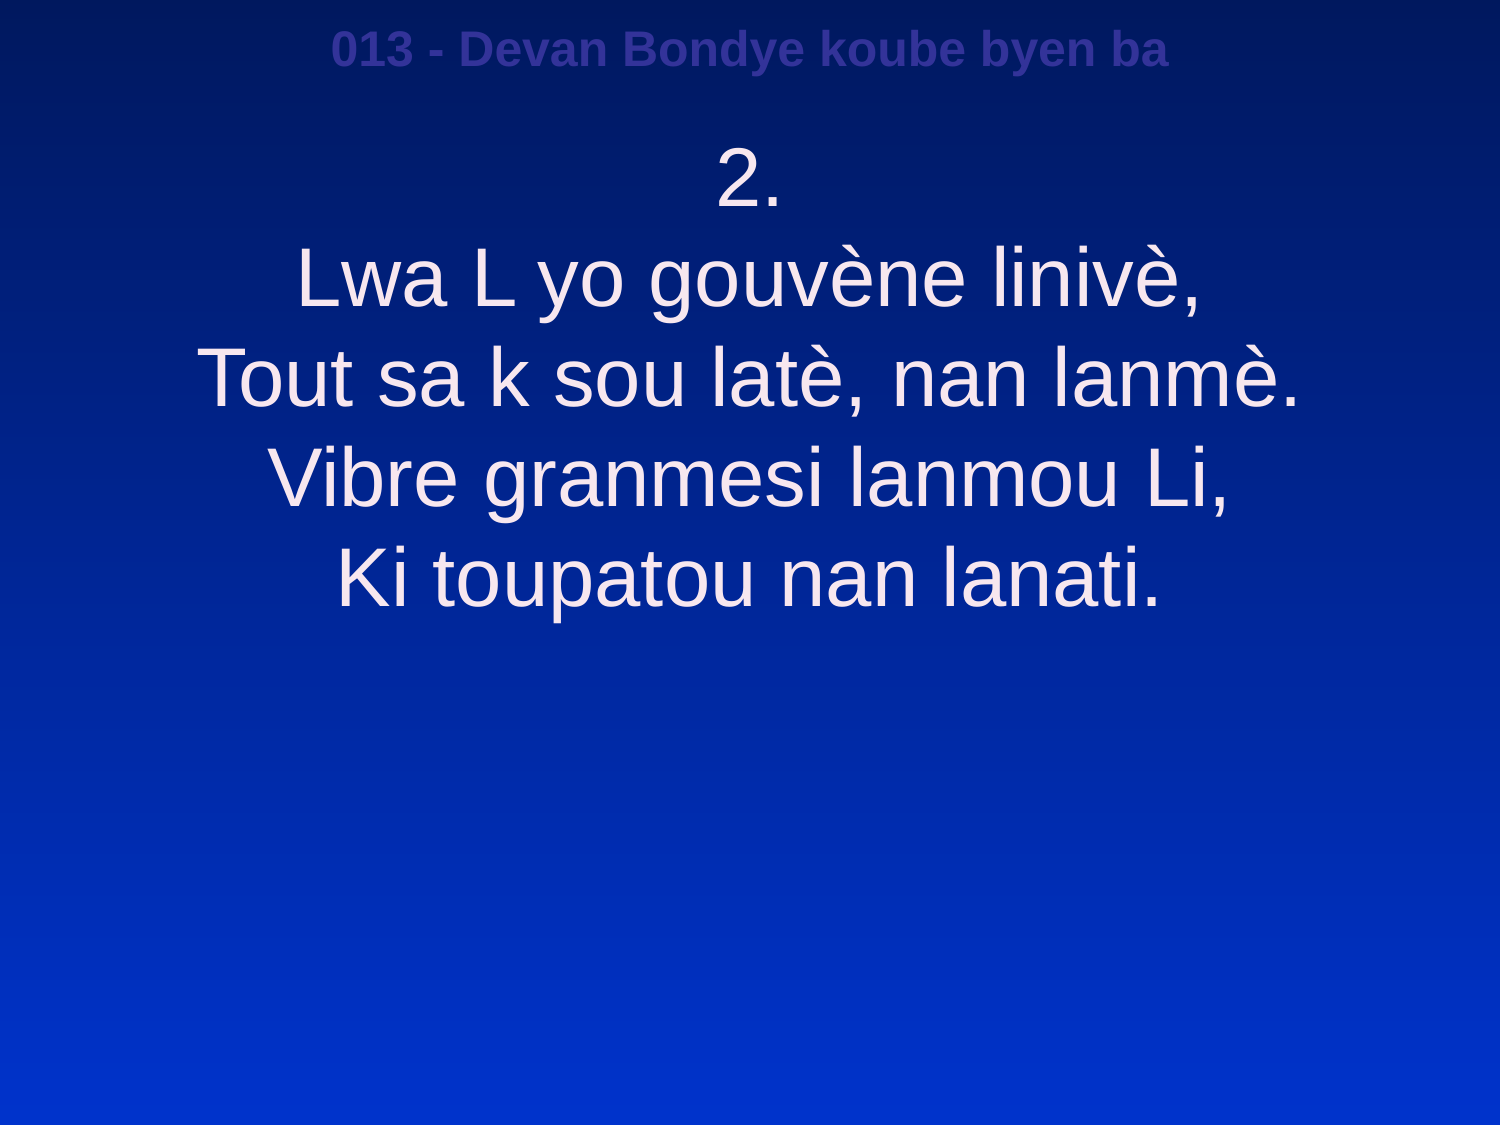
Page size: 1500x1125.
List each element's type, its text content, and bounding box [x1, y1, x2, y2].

text_box 013 - Devan Bondye koube byen ba [0, 9, 1500, 79]
text_box 2. Lwa L yo gouvène linivè, Tout sa k sou latè, nan lanmè. Vibre granmesi lanmou Li, Ki toupatou nan lanati. [79, 115, 1421, 630]
